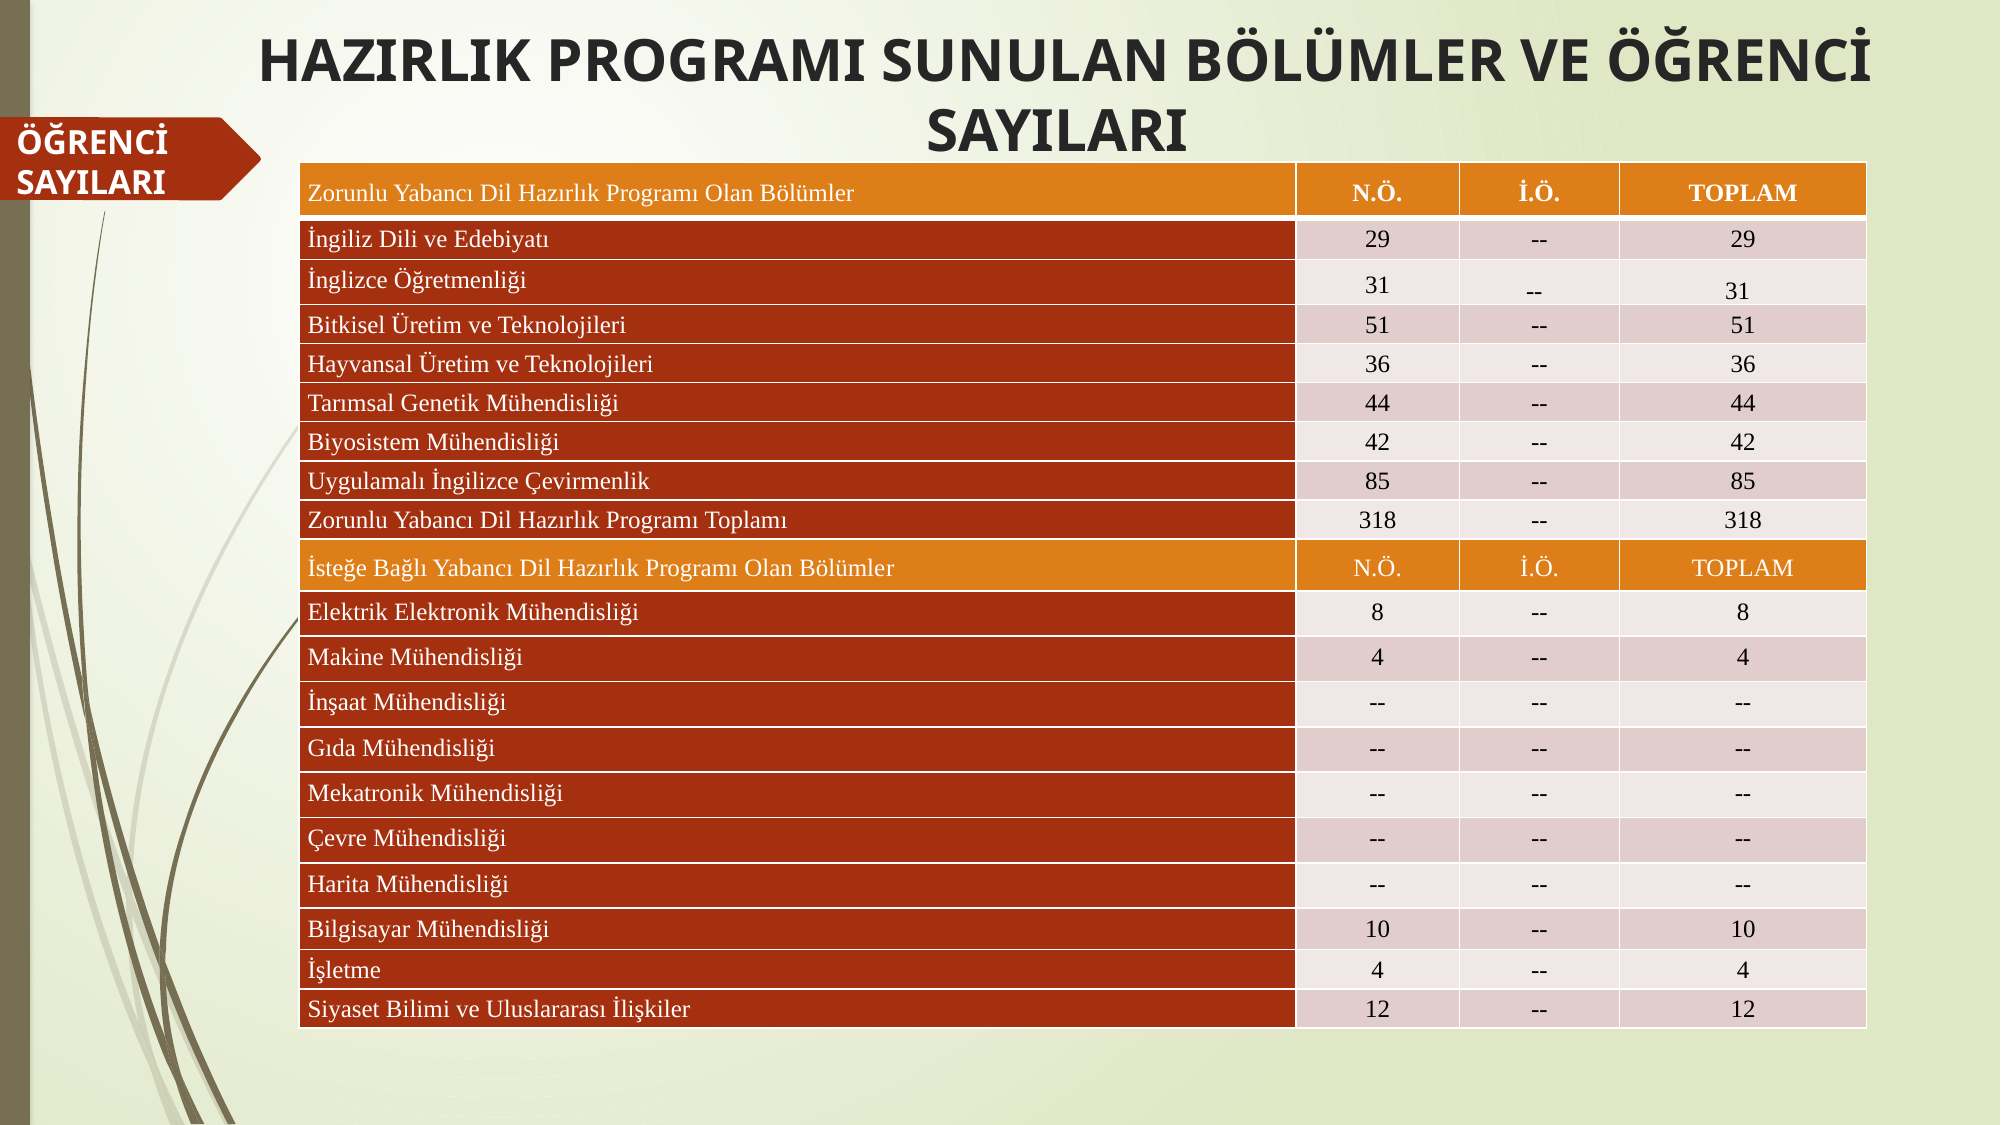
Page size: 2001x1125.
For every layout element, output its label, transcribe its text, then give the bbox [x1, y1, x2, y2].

table_cell Makine Mühendisliği [300, 637, 1295, 681]
table_cell N.Ö. [1297, 540, 1459, 590]
table_cell Gıda Mühendisliği [300, 728, 1295, 771]
table_cell -- [1460, 864, 1619, 907]
table_cell -- [1620, 682, 1866, 726]
table_cell Zorunlu Yabancı Dil Hazırlık Programı Toplamı [300, 501, 1295, 538]
table_header Zorunlu Yabancı Dil Hazırlık Programı Olan Bölümler [300, 163, 1295, 215]
table_cell -- [1297, 728, 1459, 771]
table_cell -- [1460, 682, 1619, 726]
table_cell 44 [1620, 383, 1866, 421]
text_box [811, 226, 2000, 301]
table_cell -- [1620, 864, 1866, 907]
table_cell Siyaset Bilimi ve Uluslararası İlişkiler [300, 990, 1295, 1027]
table_cell -- [1460, 383, 1619, 421]
table_cell İnşaat Mühendisliği [300, 682, 1295, 726]
text_box ÖĞRENCİ SAYILARI [1, 113, 193, 209]
table_cell 8 [1297, 592, 1459, 635]
table_cell Mekatronik Mühendisliği [300, 773, 1295, 817]
table_cell -- [1297, 773, 1459, 817]
table_cell İngiliz Dili ve Edebiyatı [300, 221, 1295, 259]
table_cell 42 [1620, 422, 1866, 460]
table_cell 12 [1297, 990, 1459, 1027]
table_header İ.Ö. [1460, 163, 1619, 215]
table_cell -- [1460, 501, 1619, 538]
table_cell -- [1297, 682, 1459, 726]
table_cell Çevre Mühendisliği [300, 818, 1295, 862]
table_cell Bilgisayar Mühendisliği [300, 909, 1295, 949]
table_cell 85 [1297, 462, 1459, 499]
table_cell 4 [1620, 950, 1866, 988]
table_cell 36 [1297, 344, 1459, 382]
table_cell 44 [1297, 383, 1459, 421]
table_cell TOPLAM [1620, 540, 1866, 590]
table_cell İ.Ö. [1460, 540, 1619, 590]
table_cell 51 [1297, 305, 1459, 343]
table_cell 85 [1620, 462, 1866, 499]
table_cell -- [1460, 773, 1619, 817]
table_cell İsteğe Bağlı Yabancı Dil Hazırlık Programı Olan Bölümler [300, 540, 1295, 590]
table_cell -- [1460, 221, 1619, 226]
table_cell 10 [1297, 909, 1459, 949]
table_cell -- [1460, 344, 1619, 382]
table_cell 8 [1620, 592, 1866, 635]
table_cell Bitkisel Üretim ve Teknolojileri [300, 305, 1295, 343]
table_cell -- [1460, 990, 1619, 1027]
table_header TOPLAM [1620, 163, 1866, 215]
table_cell -- [1460, 950, 1619, 988]
table_cell 318 [1297, 501, 1459, 538]
table_cell 51 [1620, 305, 1866, 343]
table_cell 318 [1620, 501, 1866, 538]
table_cell İşletme [300, 950, 1295, 988]
table_cell 29 [1620, 221, 1866, 226]
table_cell -- [1620, 818, 1866, 862]
table_header N.Ö. [1297, 163, 1459, 215]
table_cell 4 [1620, 637, 1866, 681]
table_cell -- [1460, 909, 1619, 949]
table_cell İnglizce Öğretmenliği [300, 260, 1295, 304]
table_cell 12 [1620, 990, 1866, 1027]
table_cell Elektrik Elektronik Mühendisliği [300, 592, 1295, 635]
table_cell Biyosistem Mühendisliği [300, 422, 1295, 460]
table_cell 36 [1620, 344, 1866, 382]
title HAZIRLIK PROGRAMI SUNULAN BÖLÜMLER VE ÖĞRENCİ SAYILARI [158, 15, 1972, 227]
table_cell -- [1620, 773, 1866, 817]
table_cell -- [1460, 462, 1619, 499]
table_cell 10 [1620, 909, 1866, 949]
table_cell -- [1297, 818, 1459, 862]
table_cell 4 [1297, 950, 1459, 988]
table_cell -- [1460, 728, 1619, 771]
table_cell Uygulamalı İngilizce Çevirmenlik [300, 462, 1295, 499]
table_cell -- [1460, 422, 1619, 460]
table_cell 42 [1297, 422, 1459, 460]
table_cell Harita Mühendisliği [300, 864, 1295, 907]
table_cell -- [1297, 864, 1459, 907]
table_cell Tarımsal Genetik Mühendisliği [300, 383, 1295, 421]
table_cell -- [1620, 728, 1866, 771]
table_cell -- [1460, 637, 1619, 681]
table_cell -- [1460, 818, 1619, 862]
table_cell Hayvansal Üretim ve Teknolojileri [300, 344, 1295, 382]
table_cell -- [1460, 592, 1619, 635]
table_cell 4 [1297, 637, 1459, 681]
table_cell -- [1460, 305, 1619, 343]
table_cell 29 [1297, 221, 1459, 226]
